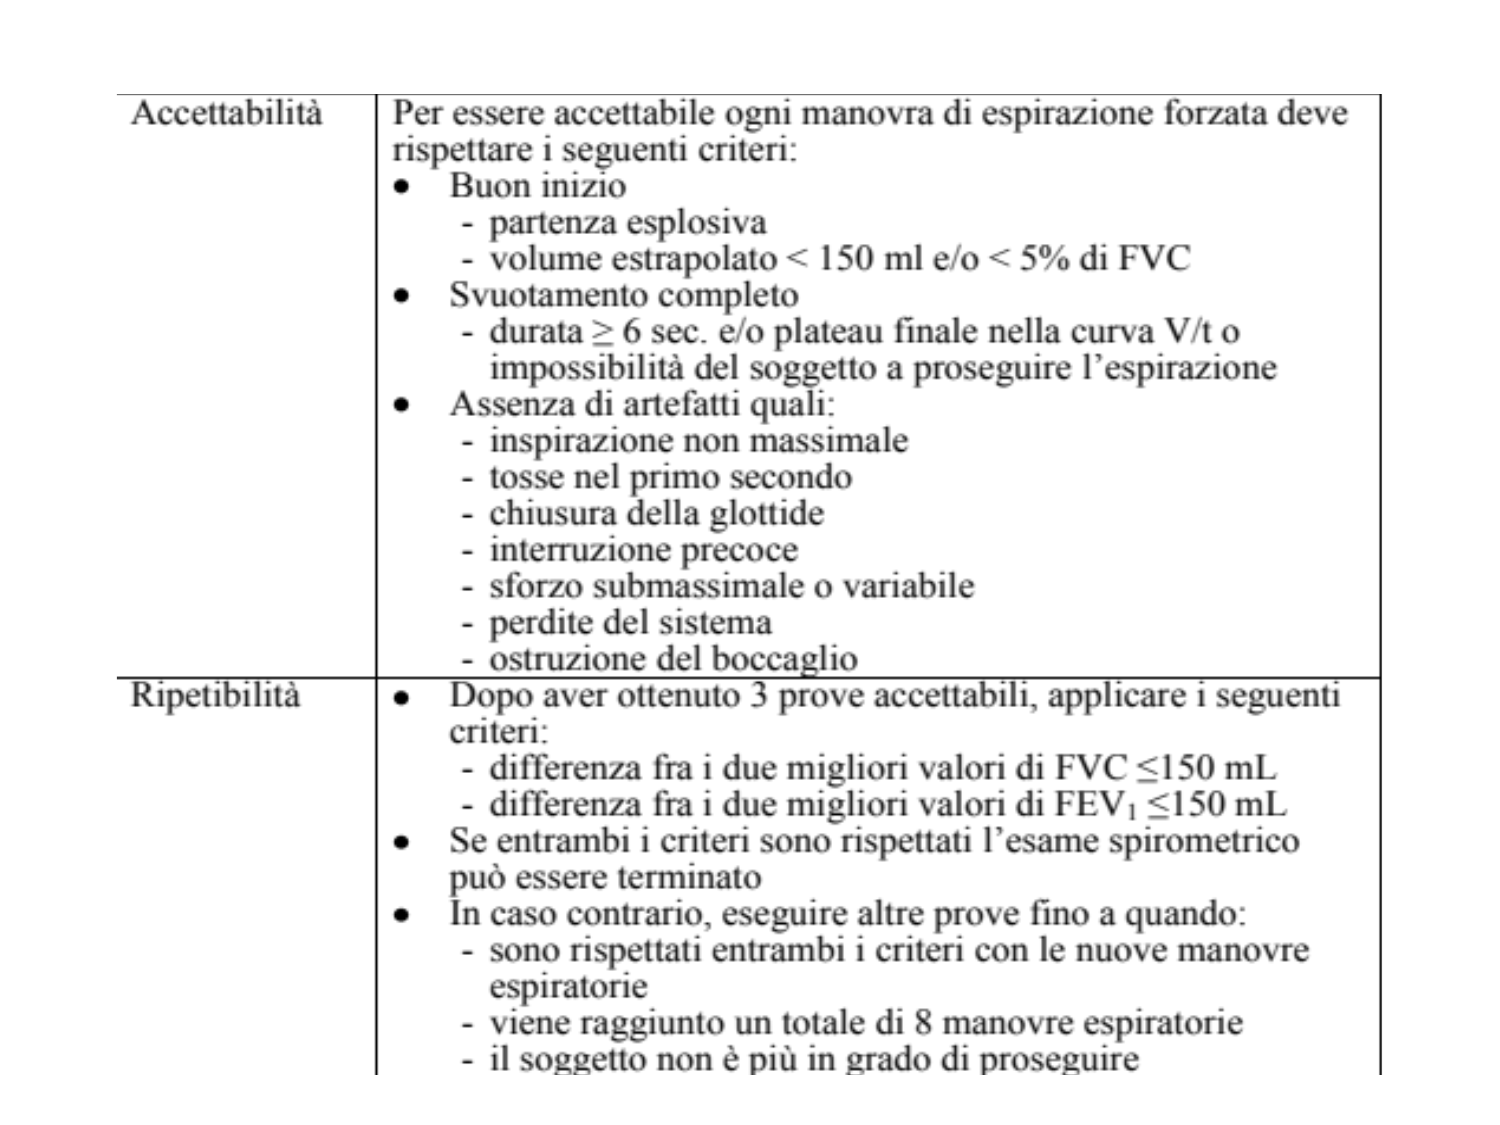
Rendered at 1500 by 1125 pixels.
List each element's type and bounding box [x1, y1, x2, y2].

picture [116, 93, 1383, 1075]
